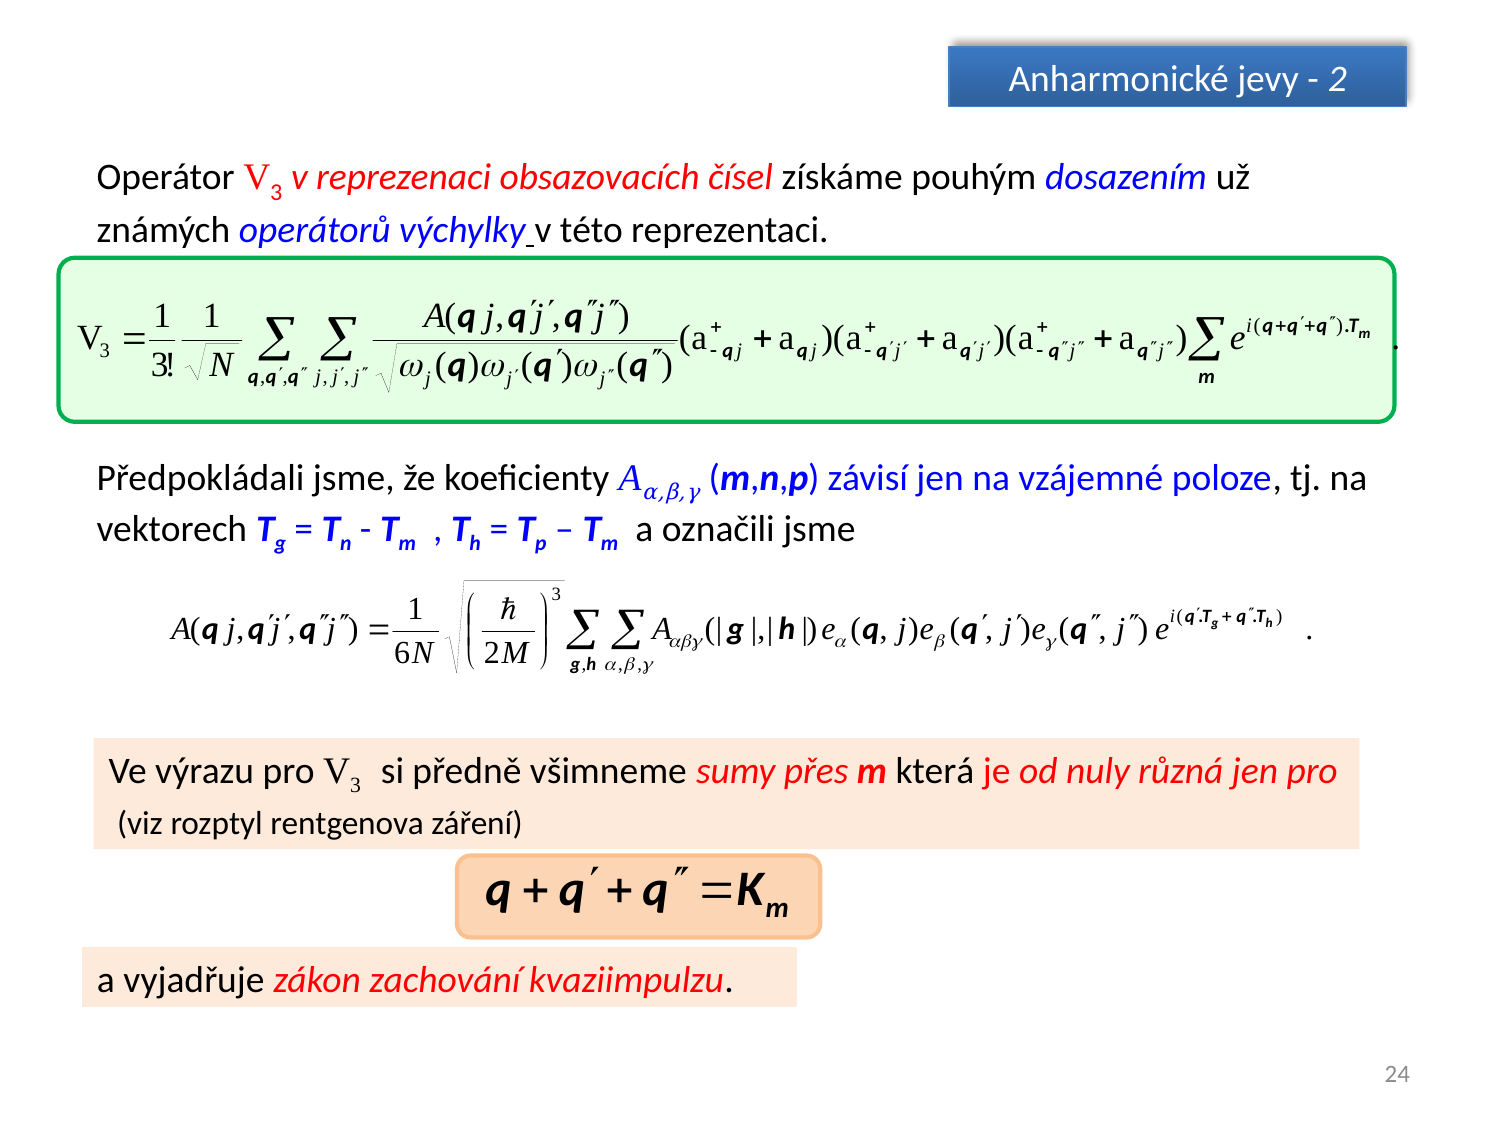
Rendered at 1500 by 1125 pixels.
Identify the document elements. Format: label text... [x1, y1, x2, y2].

text_box Anharmonické jevy - 2 [948, 46, 1407, 107]
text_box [58, 257, 1407, 423]
text_box Předpokládali jsme, že koeficienty Aα,β,γ (m,n,p) závisí jen na vzájemné poloze, tj. na vektorech Tg = Tn - Tm , Th = Tp – Tm a označili jsme [81, 445, 1407, 563]
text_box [81, 737, 1360, 1008]
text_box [163, 574, 1319, 680]
text_box Operátor V3 v reprezenaci obsazovacích čísel získáme pouhým dosazením už známých operátorů výchylky v této reprezentaci. [81, 140, 1371, 255]
slide_number 24 [1074, 1042, 1425, 1103]
